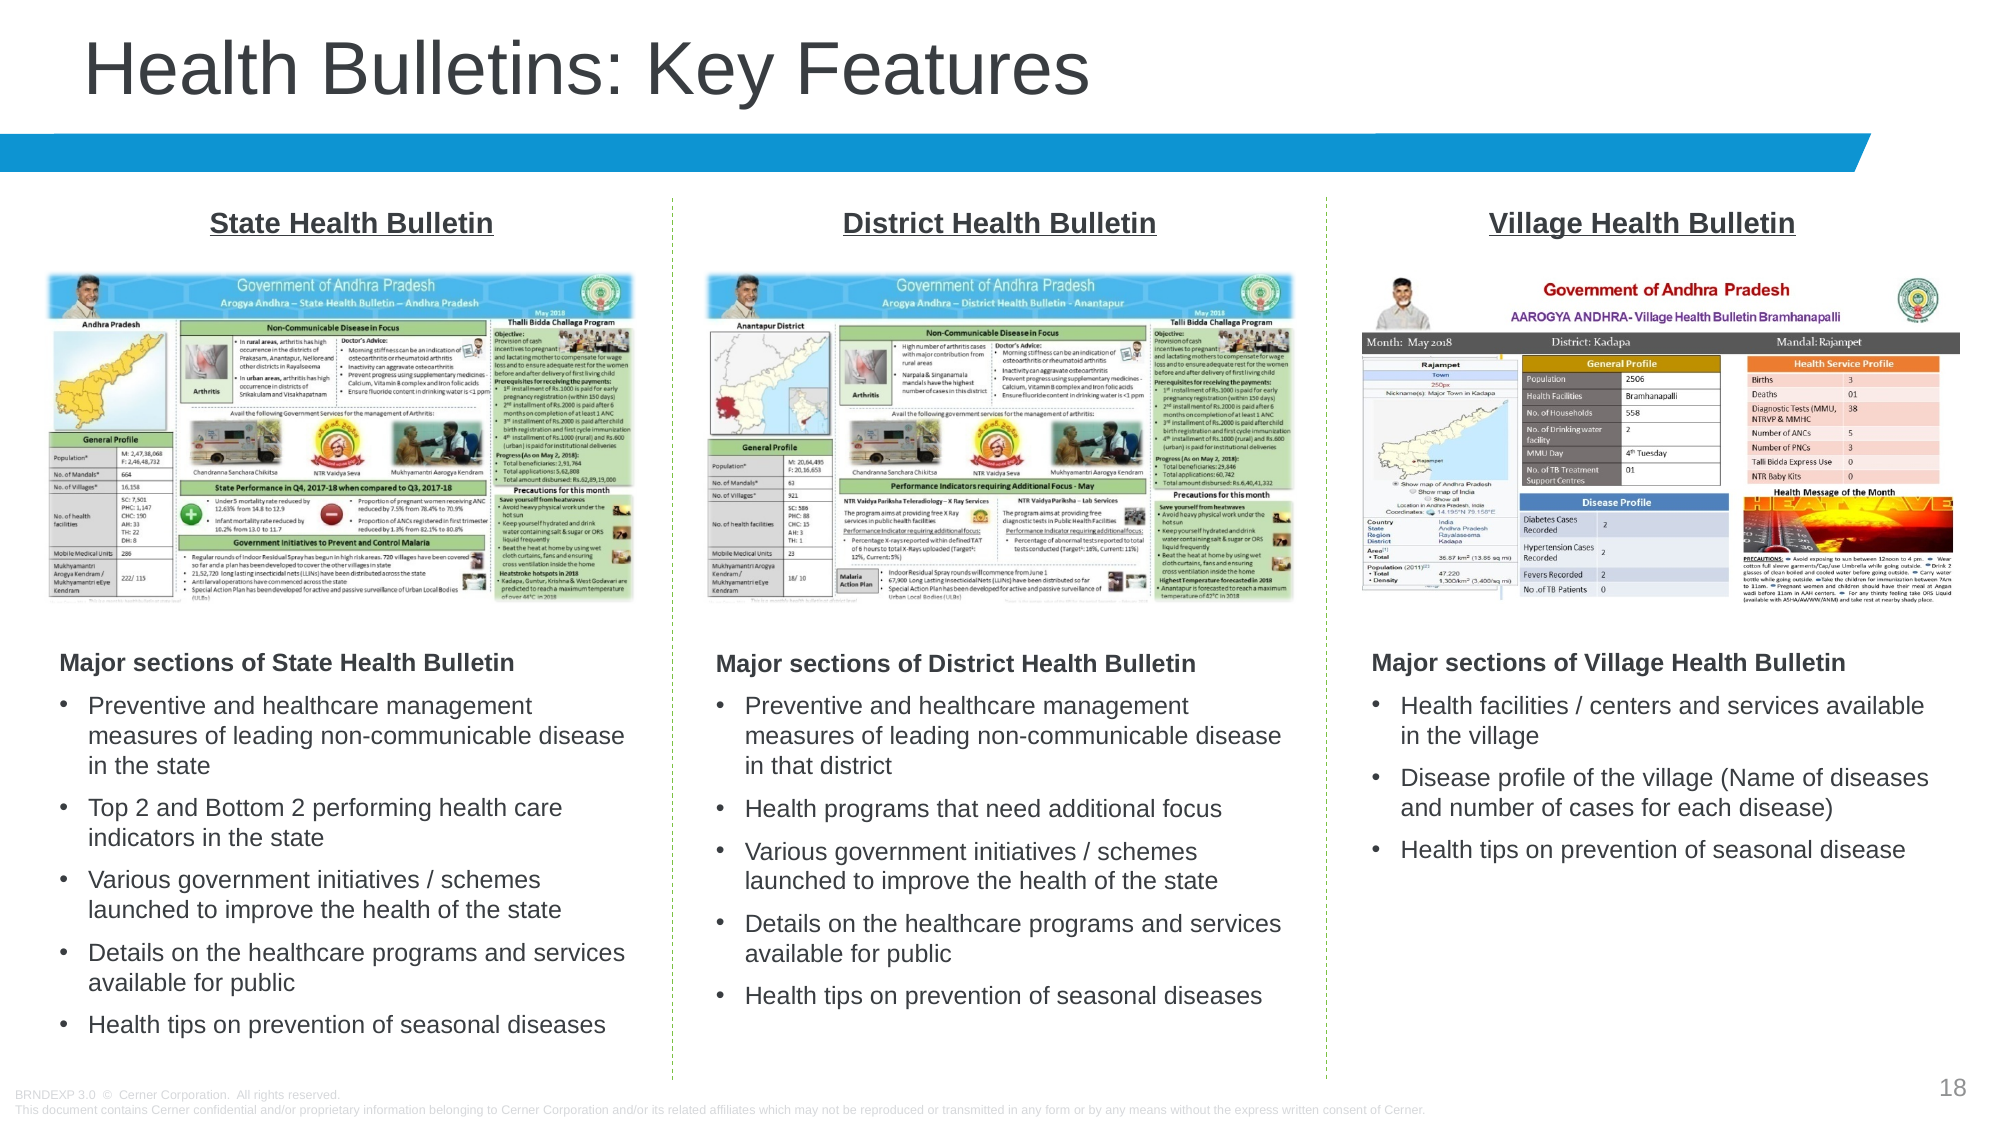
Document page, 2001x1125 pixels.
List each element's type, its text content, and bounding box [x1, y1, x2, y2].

picture [1362, 270, 1960, 605]
slide_number 18 [1899, 1056, 1983, 1117]
text_box Village Health Bulletin [1448, 196, 1837, 247]
text_box Major sections of State Health Bulletin Preventive and healthcare management measures of leading non-communicable disease in the state Top 2 and Bottom 2 performing health care indicators in the state Various government initiatives / schemes launched to improve the health of the state Details on the healthcare programs and services available for public Health tips on prevention of seasonal diseases [44, 639, 654, 1047]
footer BRNDEXP 3.0 © Cerner Corporation. All rights reserved. This document contains Cerner confidential and/or proprietary information belonging to Cerner Corporation and/or its related affiliates which may not be reproduced or transmitted in any form or by any means without the express written consent of Cerner. [0, 1079, 2000, 1125]
text_box State Health Bulletin [0, 196, 689, 247]
text_box District Health Bulletin [689, 196, 1310, 247]
picture [44, 270, 637, 604]
text_box Major sections of Village Health Bulletin Health facilities / centers and services available in the village Disease profile of the village (Name of diseases and number of cases for each disease) Health tips on prevention of seasonal disease [1356, 639, 1967, 872]
text_box Major sections of District Health Bulletin Preventive and healthcare management measures of leading non-communicable disease in that district Health programs that need additional focus Various government initiatives / schemes launched to improve the health of the state Details on the healthcare programs and services available for public Health tips on prevention of seasonal diseases [701, 640, 1311, 1017]
title Health Bulletins: Key Features [68, 0, 1871, 142]
picture [703, 270, 1297, 604]
